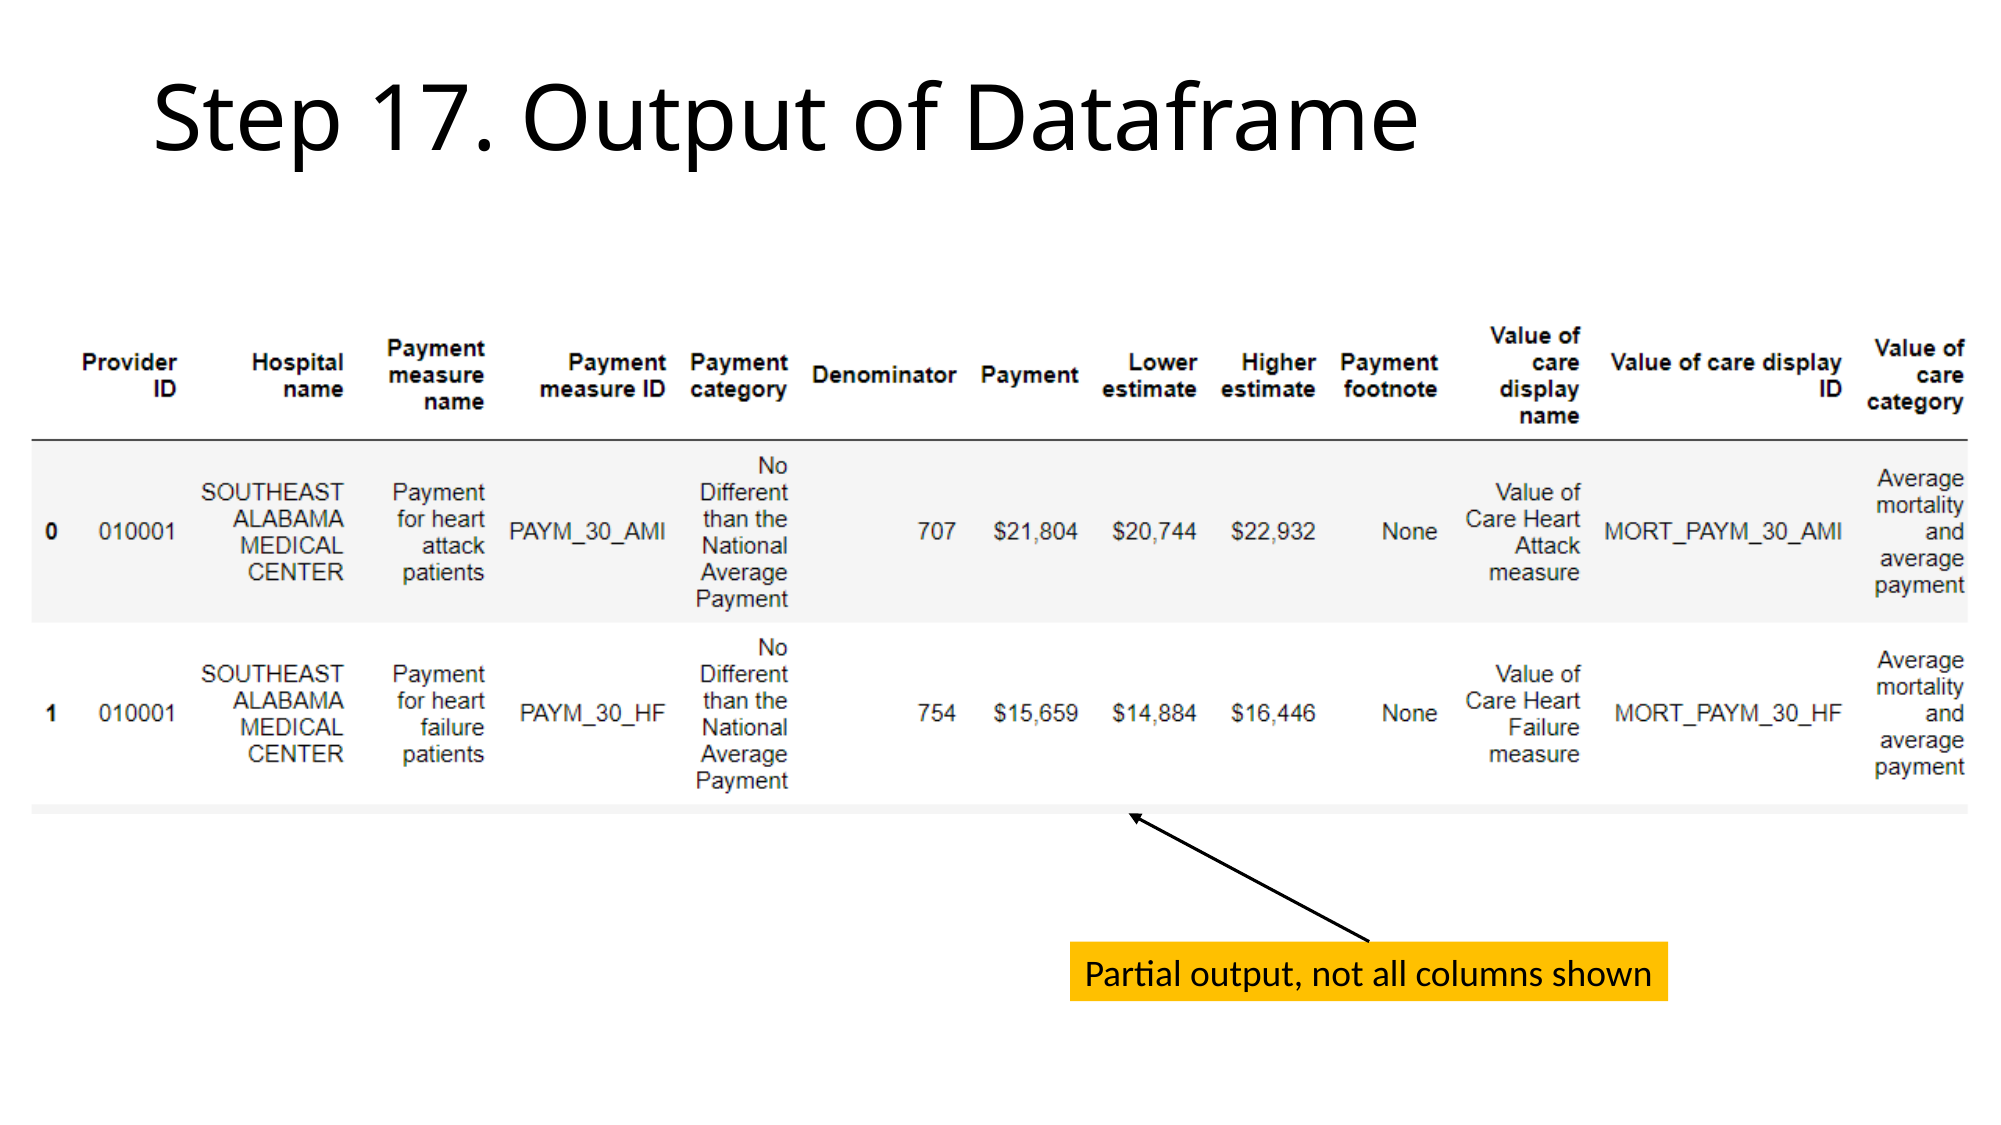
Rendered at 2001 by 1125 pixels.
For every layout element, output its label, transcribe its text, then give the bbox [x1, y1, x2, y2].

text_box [1128, 813, 1370, 942]
text_box Partial output, not all columns shown [1070, 941, 1669, 1002]
picture [20, 311, 1979, 814]
title Step 17. Output of Dataframe [137, 59, 1863, 182]
